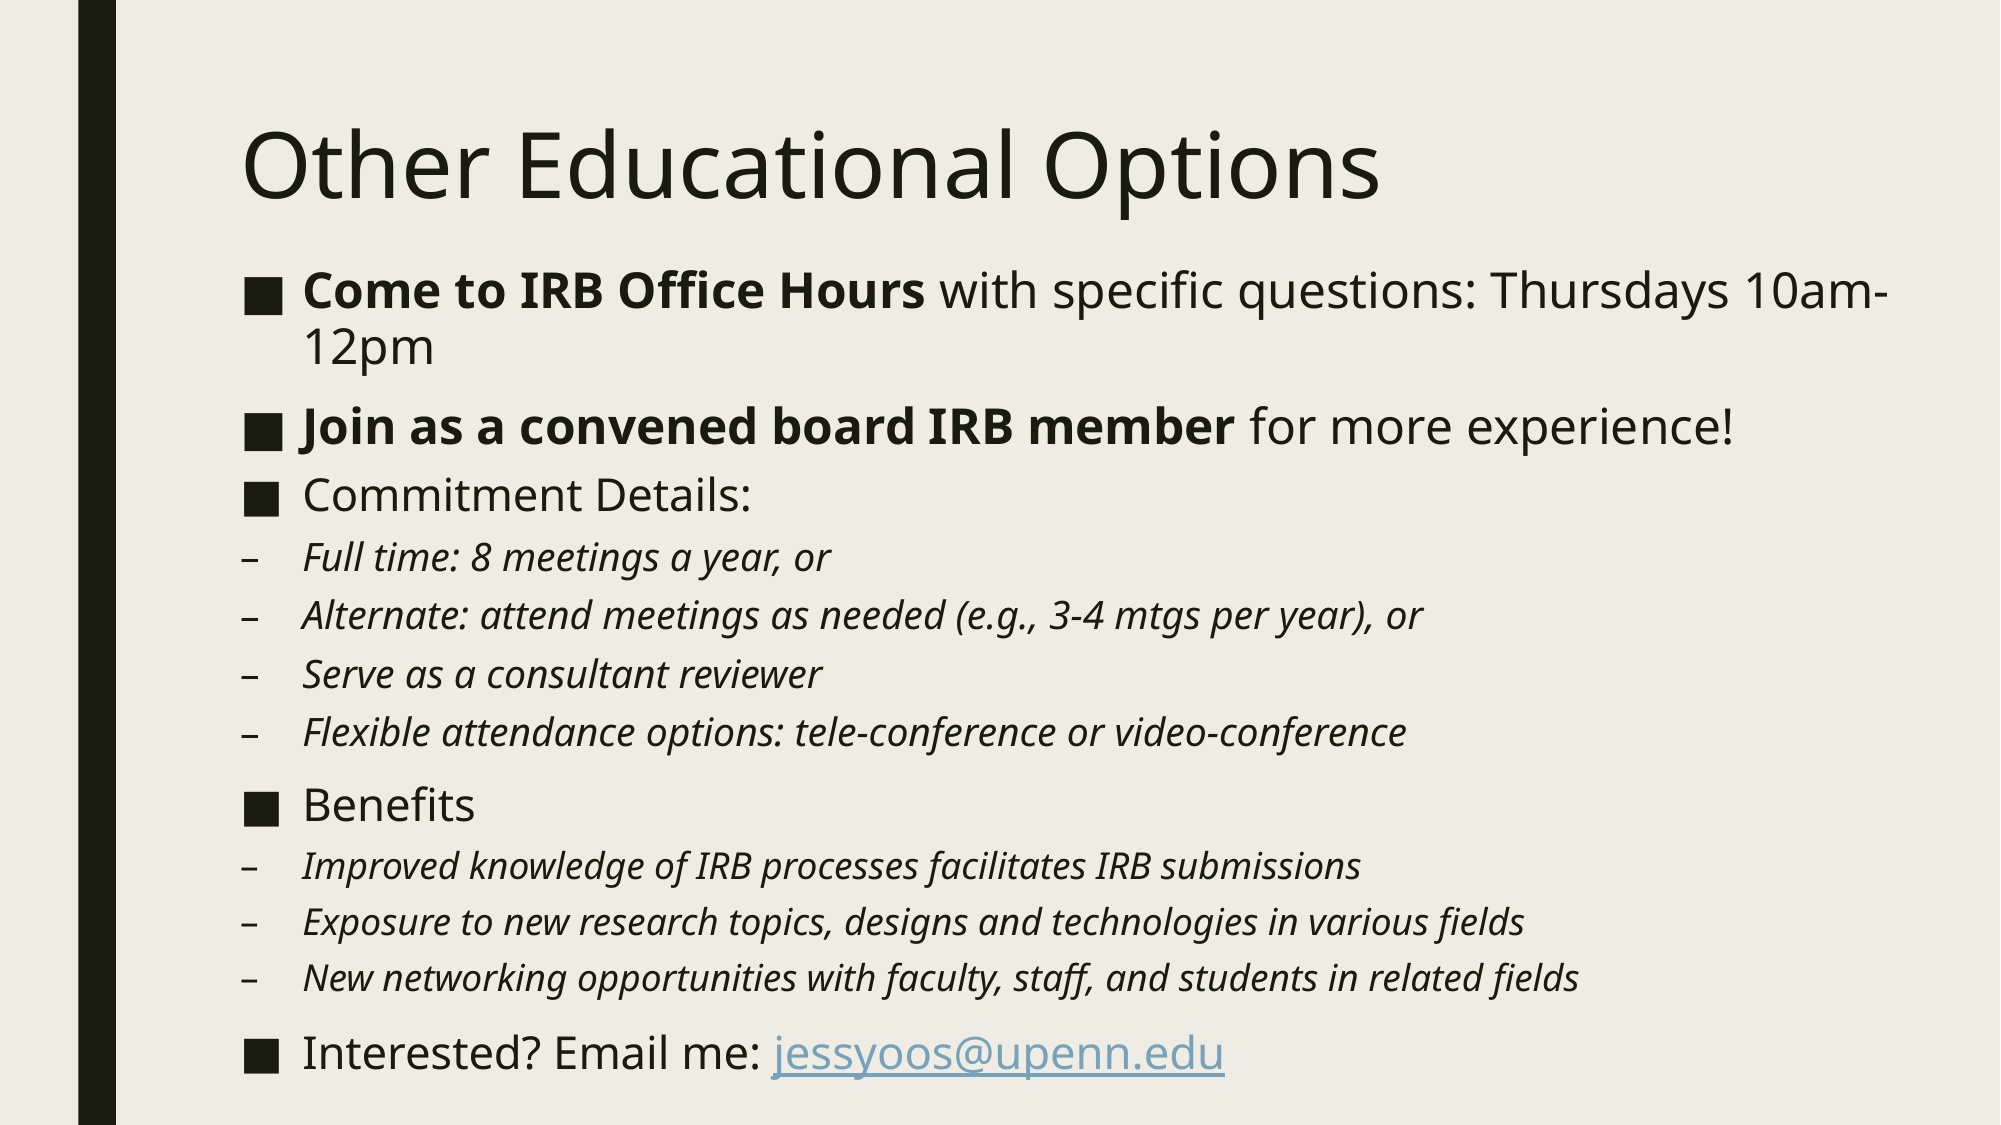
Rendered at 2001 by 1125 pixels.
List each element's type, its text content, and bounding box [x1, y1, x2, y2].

list Come to IRB Office Hours with specific questions: Thursdays 10am-12pm Join as a convened board IRB member for more experience! Commitment Details: Full time: 8 meetings a year, or Alternate: attend meetings as needed (e.g., 3-4 mtgs per year), or Serve as a consultant reviewer Flexible attendance options: tele-conference or video-conference Benefits Improved knowledge of IRB processes facilitates IRB submissions Exposure to new research topics, designs and technologies in various fields New networking opportunities with faculty, staff, and students in related fields Interested? Email me: jessyoos@upenn.edu [225, 256, 1963, 1091]
title Other Educational Options [225, 112, 1800, 256]
